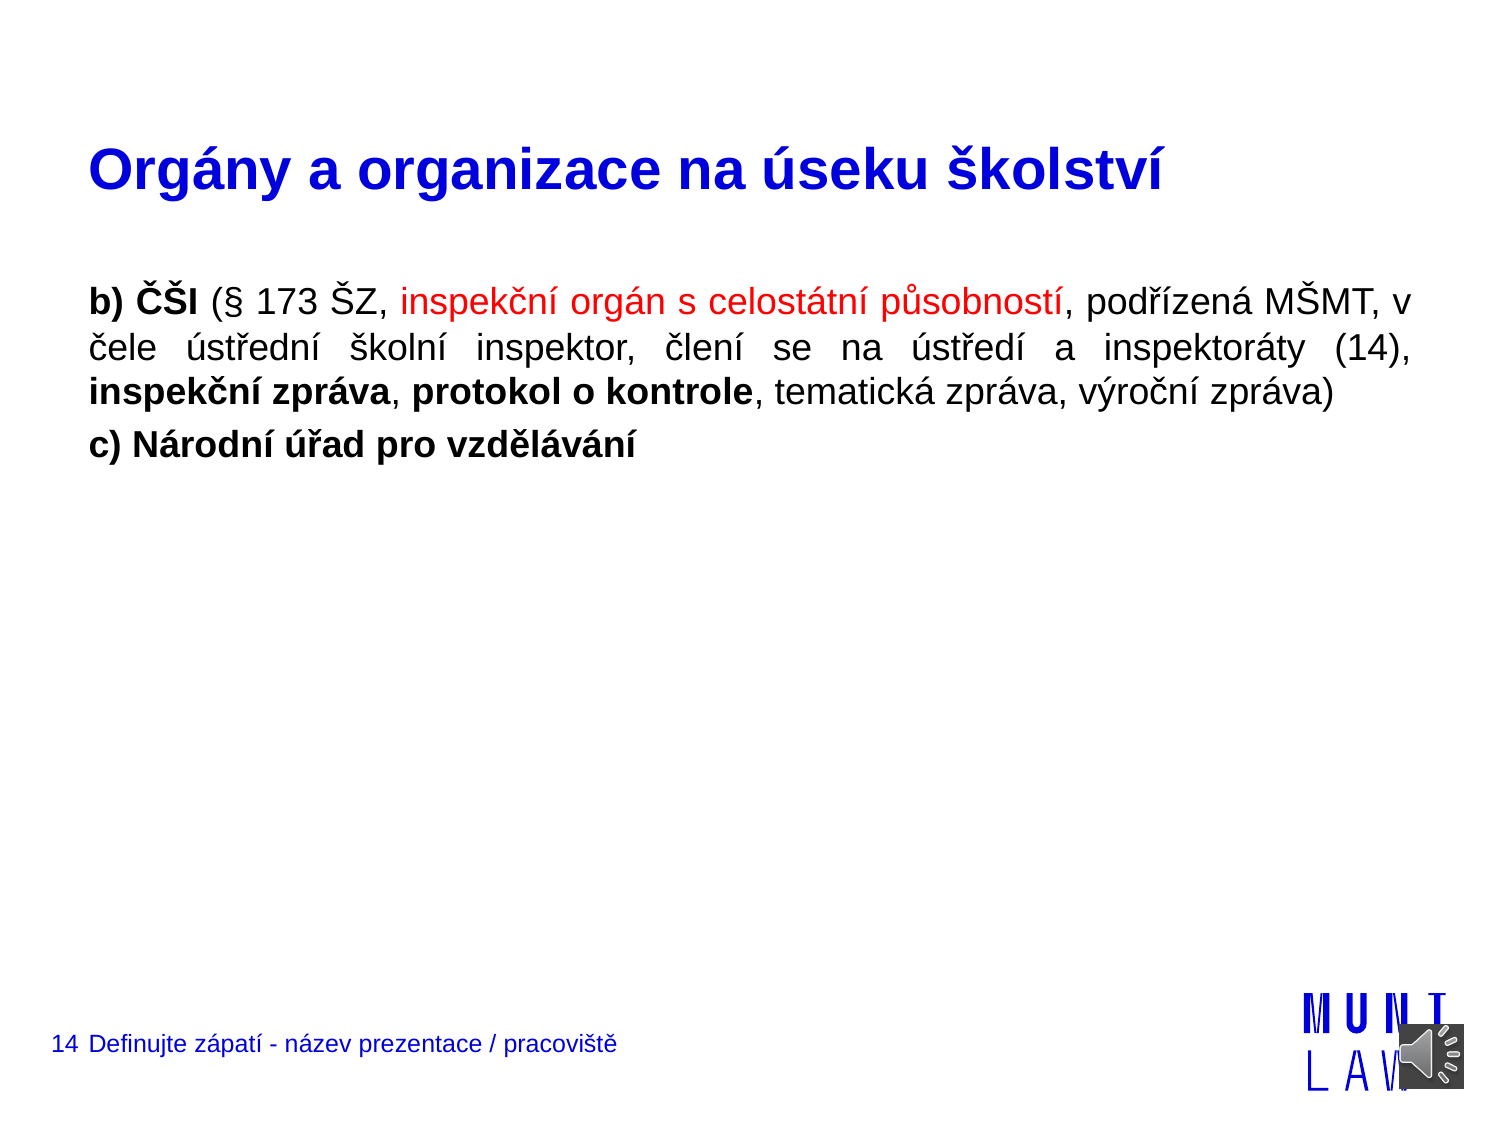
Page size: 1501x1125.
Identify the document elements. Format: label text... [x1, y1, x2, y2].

slide_number 14 [50, 1021, 82, 1063]
list b) ČŠI (§ 173 ŠZ, inspekční orgán s celostátní působností, podřízená MŠMT, v čele ústřední školní inspektor, člení se na ústředí a inspektoráty (14), inspekční zpráva, protokol o kontrole, tematická zpráva, výroční zpráva) c) Národní úřad pro vzdělávání [88, 277, 1412, 957]
title Orgány a organizace na úseku školství [88, 118, 1412, 193]
footer Definujte zápatí - název prezentace / pracoviště [88, 1021, 1064, 1063]
picture [1397, 1022, 1466, 1090]
